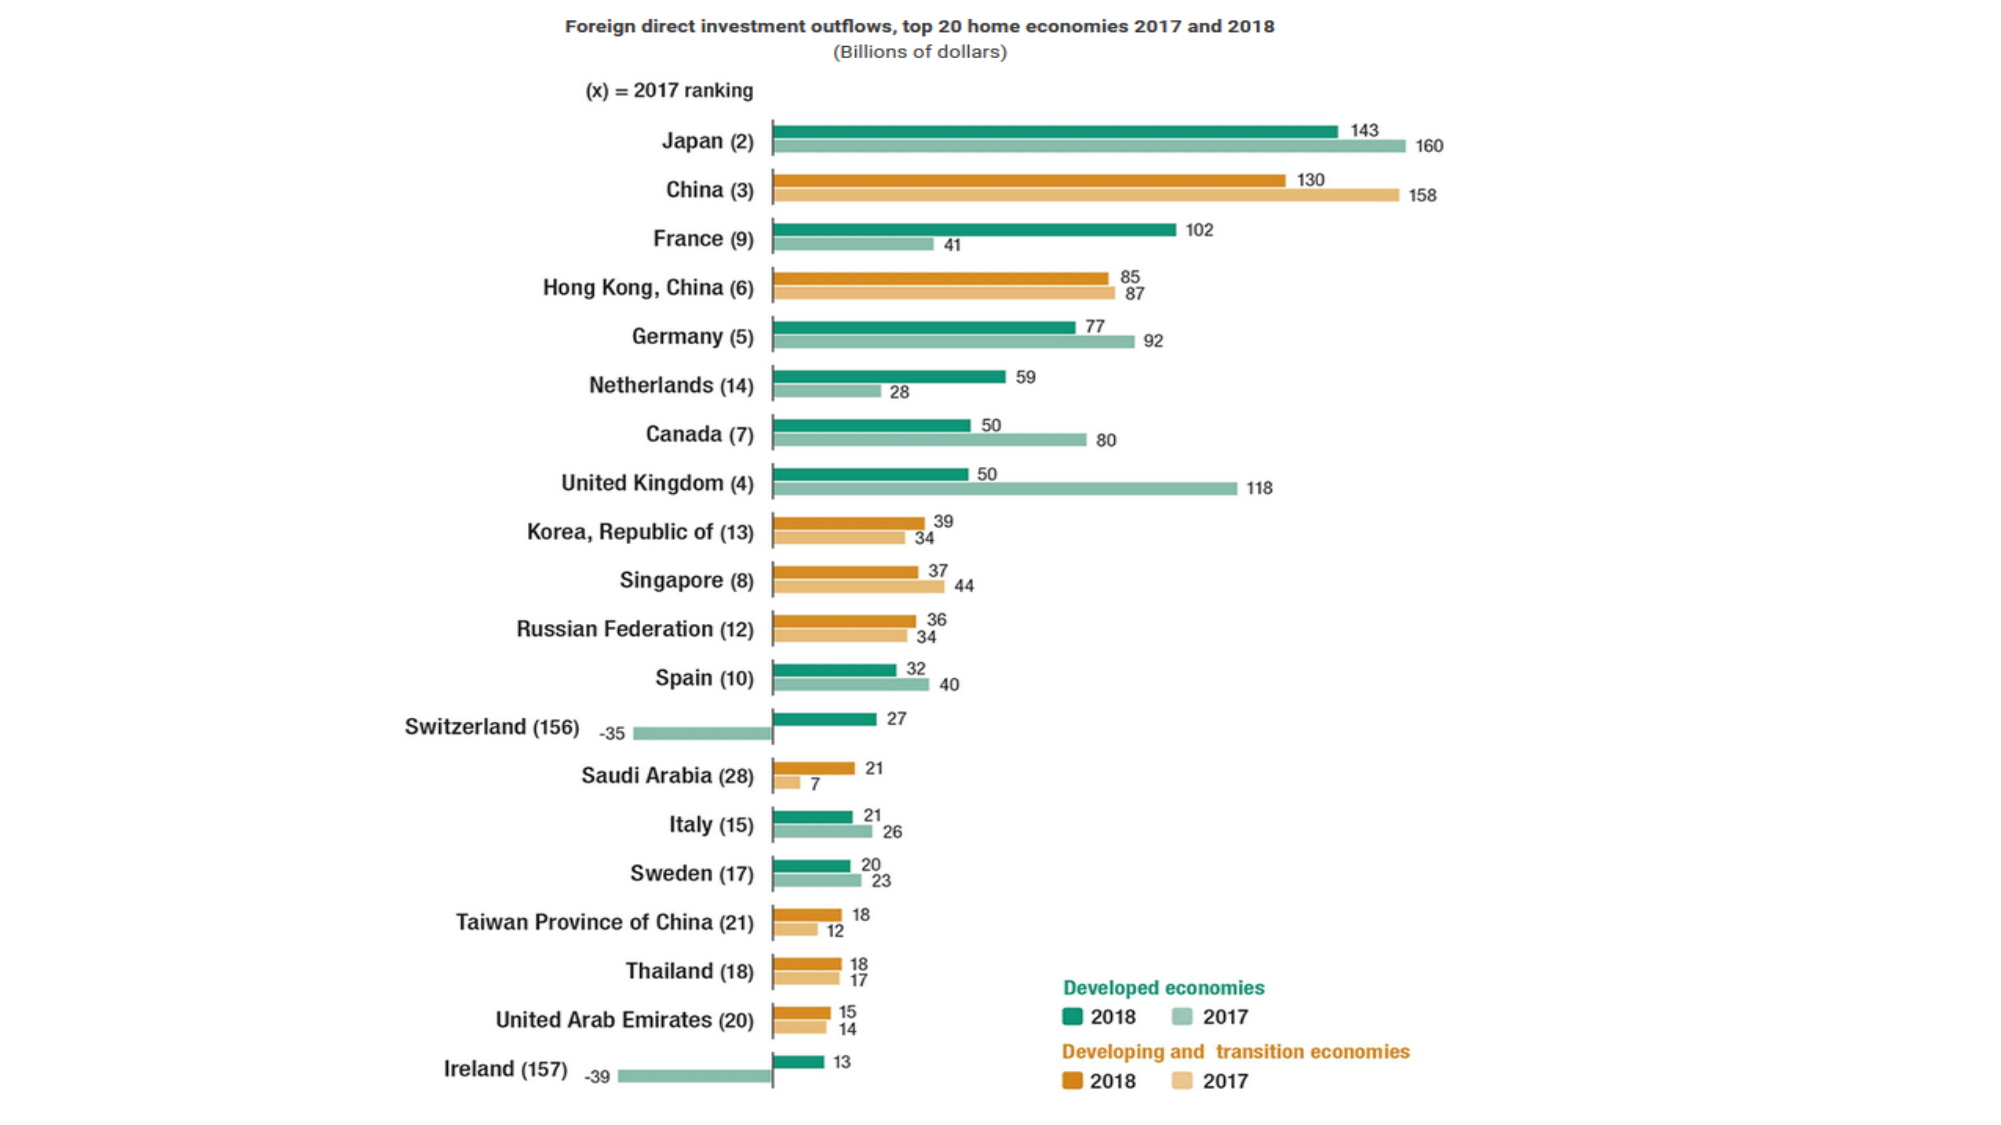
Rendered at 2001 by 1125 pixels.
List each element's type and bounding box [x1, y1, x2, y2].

picture [279, 0, 1767, 1125]
